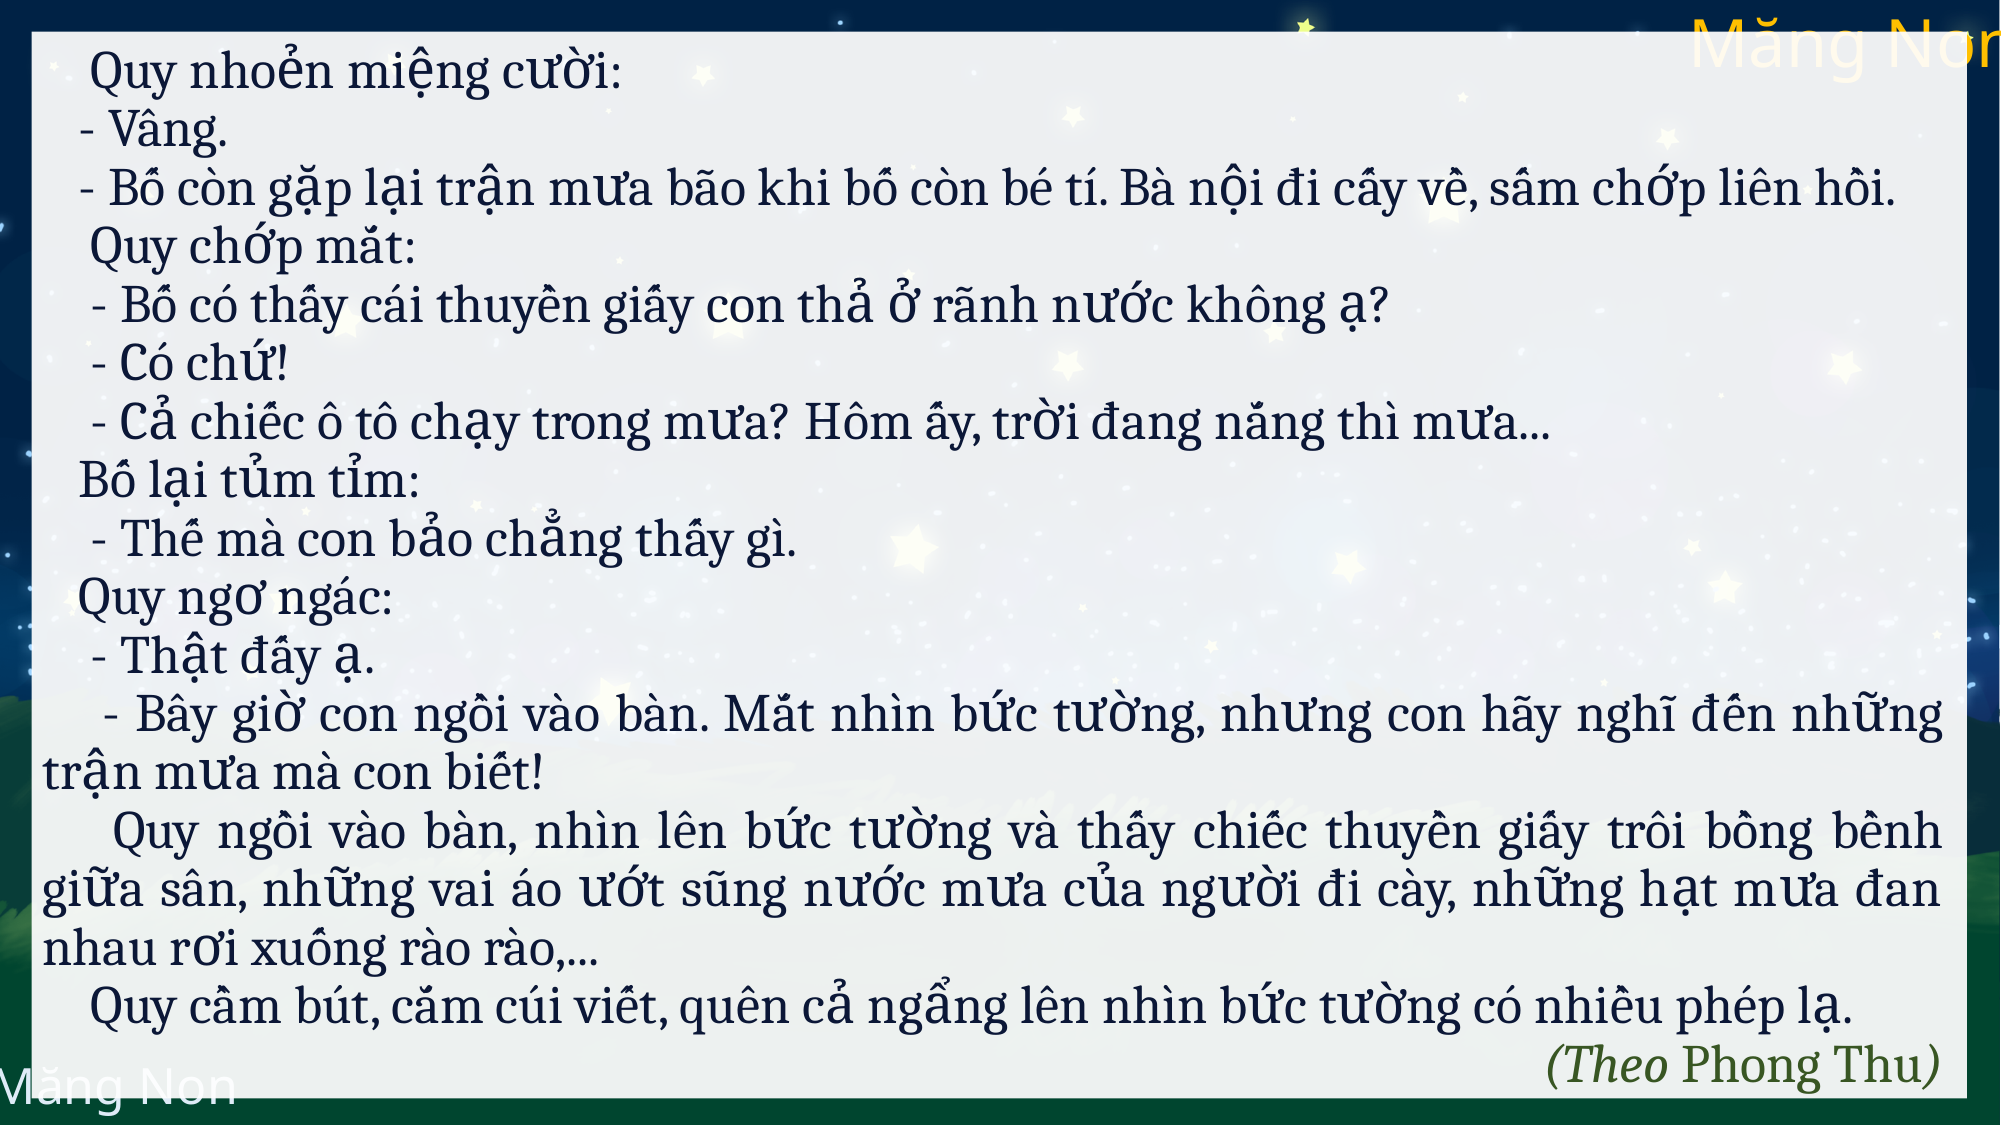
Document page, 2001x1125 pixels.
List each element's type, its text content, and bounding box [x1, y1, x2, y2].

text_box Quy nhoẻn miệng cười: - Vâng. - Bố còn gặp lại trận mưa bão khi bố còn bé tí. Bà nội đi cấy về, sấm chớp liên hồi. Quy chớp mắt: - Bố có thấy cái thuyền giấy con thả ở rãnh nước không ạ? - Có chứ! - Cả chiếc ô tô chạy trong mưa? Hôm ấy, trời đang nắng thì mưa... Bố lại tủm tỉm: - Thế mà con bảo chẳng thấy gì. Quy ngơ ngác: - Thật đấy ạ. - Bây giờ con ngồi vào bàn. Mắt nhìn bức tường, nhưng con hãy nghĩ đến những trận mưa mà con biết! Quy ngồi vào bàn, nhìn lên bức tường và thấy chiếc thuyền giấy trôi bồng bềnh giữa sân, những vai áo ướt sũng nước mưa của người đi cày, những hạt mưa đan nhau rơi xuống rào rào,... Quy cầm bút, cắm cúi viết, quên cả ngẩng lên nhìn bức tường có nhiều phép lạ. (Theo Phong Thu) [27, 34, 1959, 1102]
picture [0, 0, 2001, 1125]
